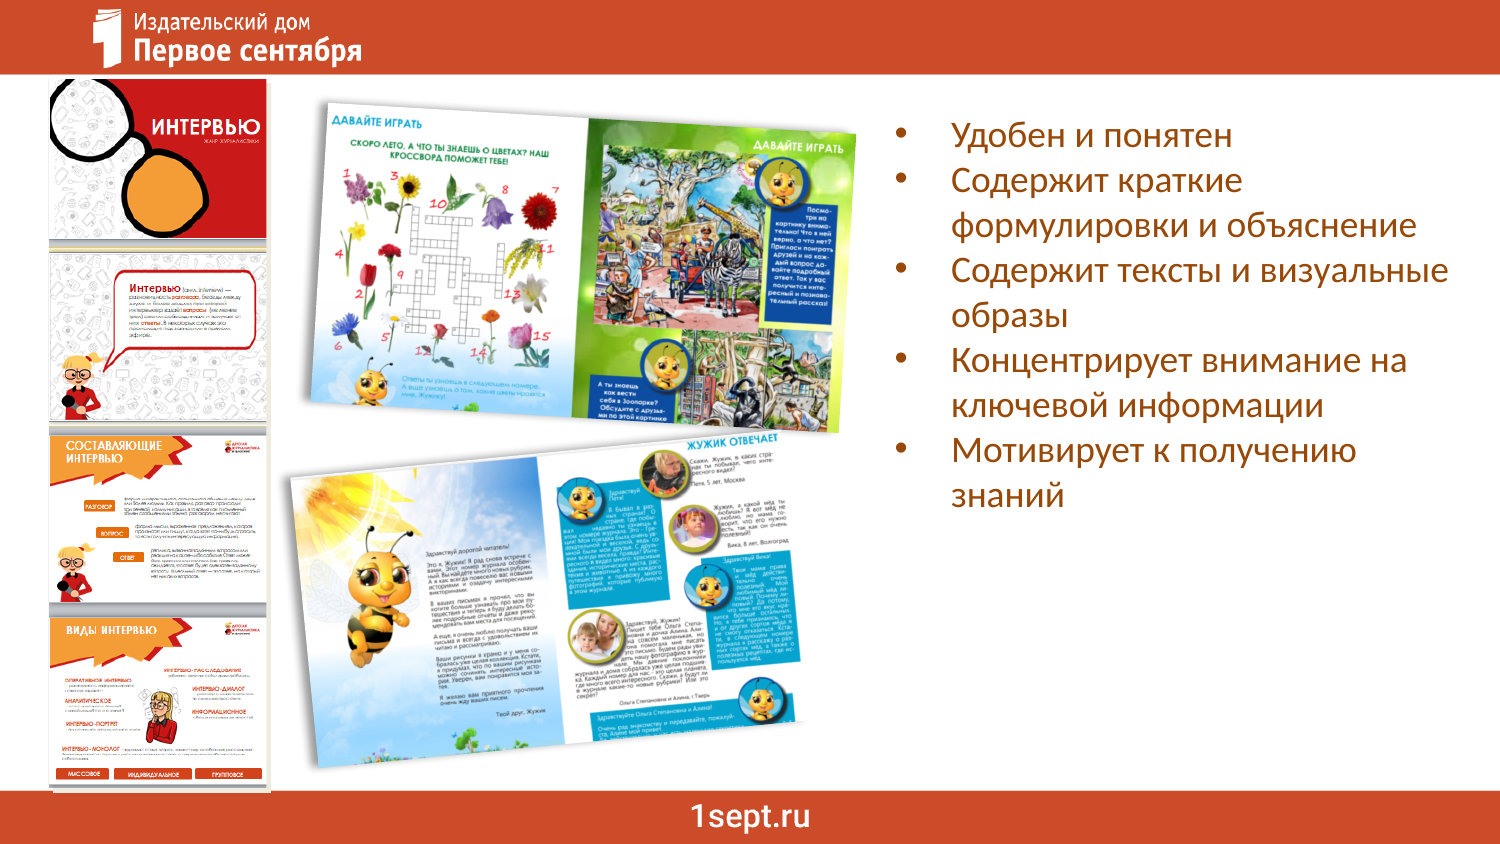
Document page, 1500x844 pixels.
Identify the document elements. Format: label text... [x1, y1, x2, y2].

text_box Удобен и понятен Содержит краткие формулировки и объяснение Содержит тексты и визуальные образы Концентрирует внимание на ключевой информации Мотивирует к получению знаний [879, 102, 1489, 523]
picture [0, 0, 1500, 844]
